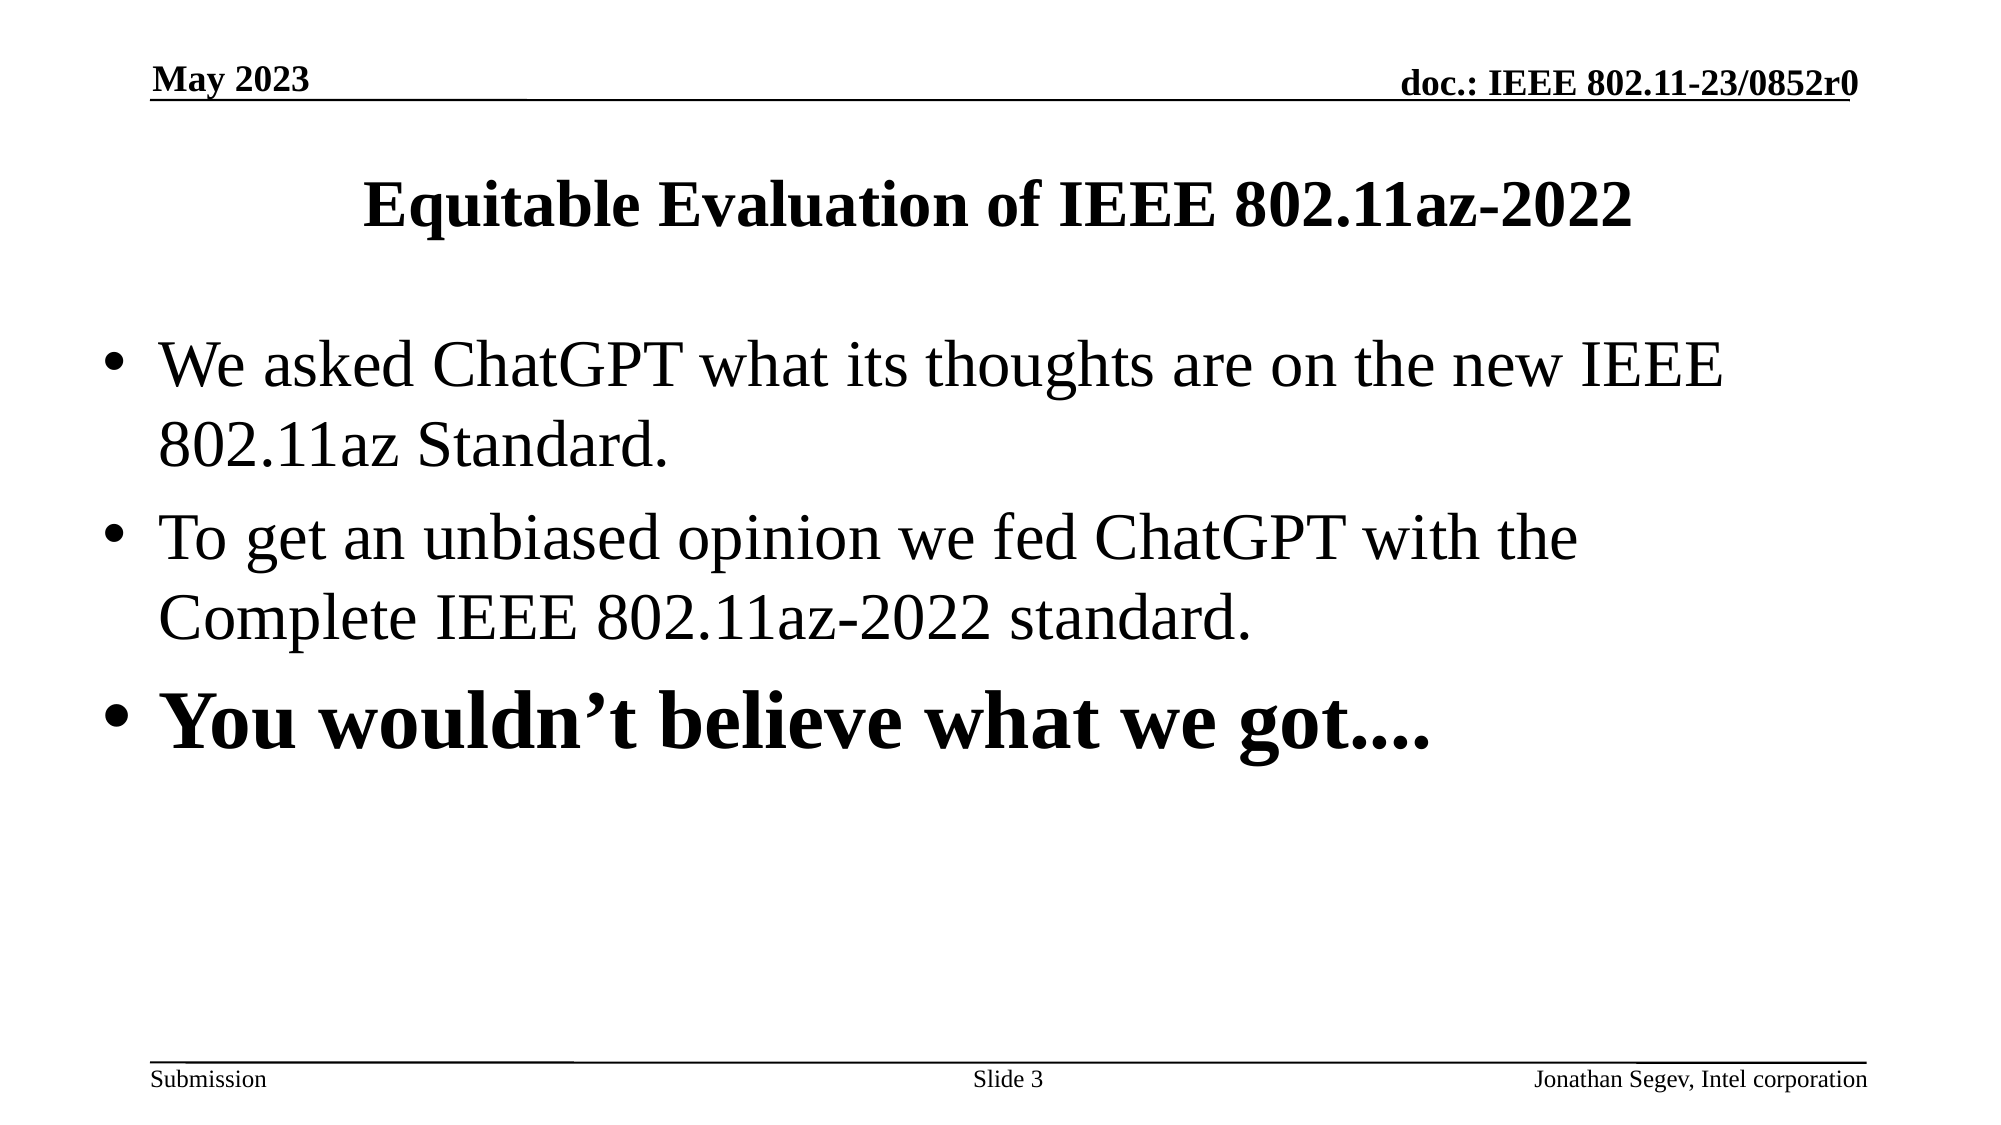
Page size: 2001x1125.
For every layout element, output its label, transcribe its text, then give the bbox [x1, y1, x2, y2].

list We asked ChatGPT what its thoughts are on the new IEEE 802.11az Standard. To get an unbiased opinion we fed ChatGPT with the Complete IEEE 802.11az-2022 standard. You wouldn’t believe what we got.... [87, 312, 1850, 1000]
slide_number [152, 54, 563, 100]
title Equitable Evaluation of IEEE 802.11az-2022 [149, 112, 1850, 288]
footer Jonathan Segev, Intel corporation [1171, 1061, 1869, 1093]
slide_number Slide 3 [950, 1061, 1067, 1123]
